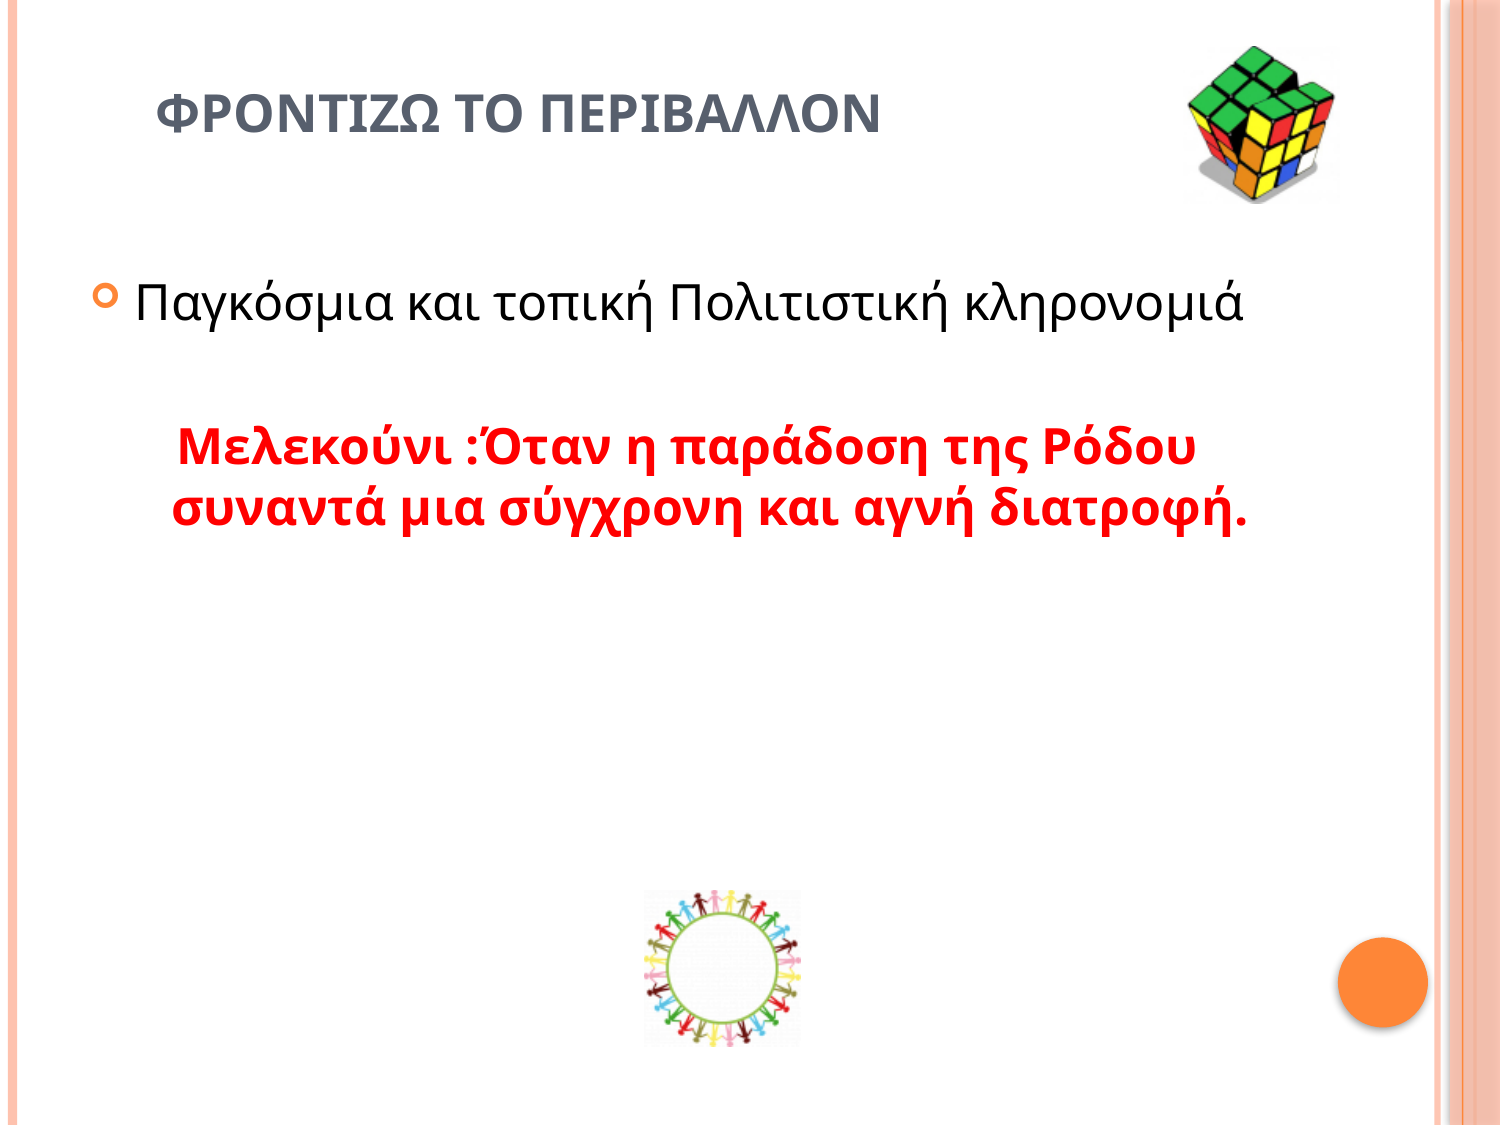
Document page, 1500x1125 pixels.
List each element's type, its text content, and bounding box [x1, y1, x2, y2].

title Φροντιζω το Περιβαλλον [140, 70, 945, 213]
picture [1182, 46, 1341, 204]
list Παγκόσμια και τοπική Πολιτιστική κληρονομιά Μελεκούνι :Όταν η παράδοση της Ρόδου συναντά μια σύγχρονη και αγνή διατροφή. [75, 262, 1300, 1062]
picture [643, 890, 802, 1048]
